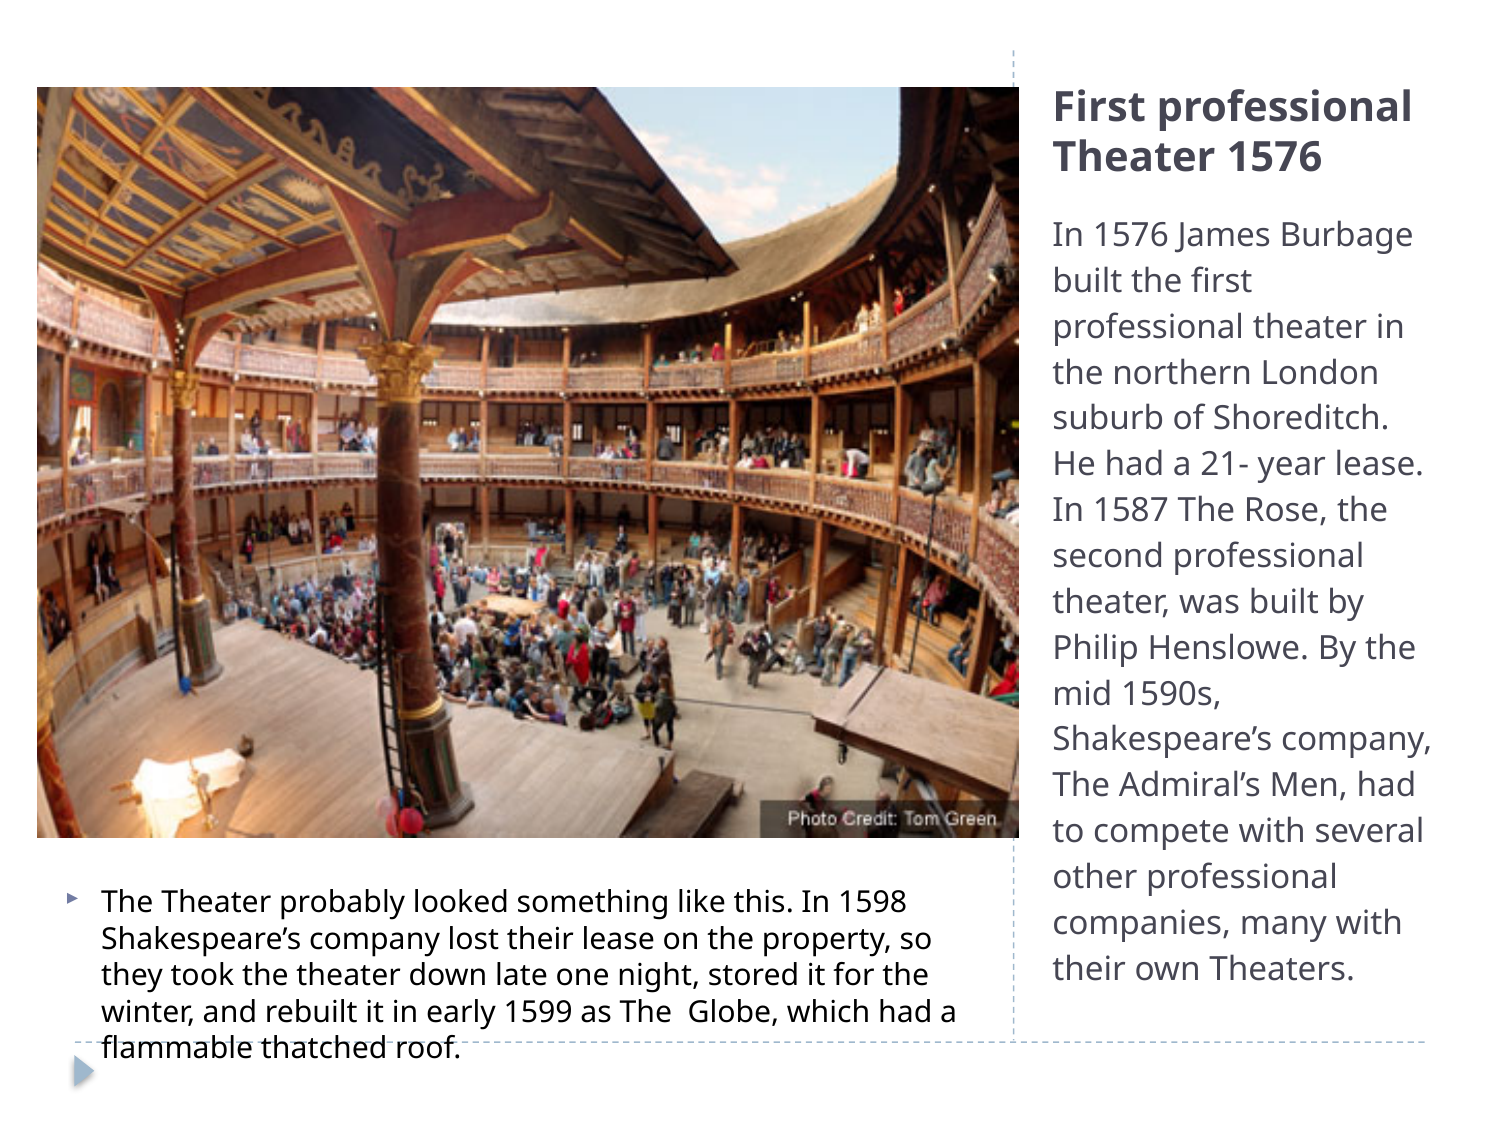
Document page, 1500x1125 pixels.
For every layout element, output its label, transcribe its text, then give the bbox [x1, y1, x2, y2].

picture [37, 87, 1020, 838]
list In 1576 James Burbage built the first professional theater in the northern London suburb of Shoreditch. He had a 21- year lease. In 1587 The Rose, the second professional theater, was built by Philip Henslowe. By the mid 1590s, Shakespeare’s company, The Admiral’s Men, had to compete with several other professional companies, many with their own Theaters. [1037, 199, 1451, 1038]
list The Theater probably looked something like this. In 1598 Shakespeare’s company lost their lease on the property, so they took the theater down late one night, stored it for the winter, and rebuilt it in early 1599 as The Globe, which had a flammable thatched roof. [49, 874, 988, 1076]
title First professional Theater 1576 [1037, 49, 1451, 188]
